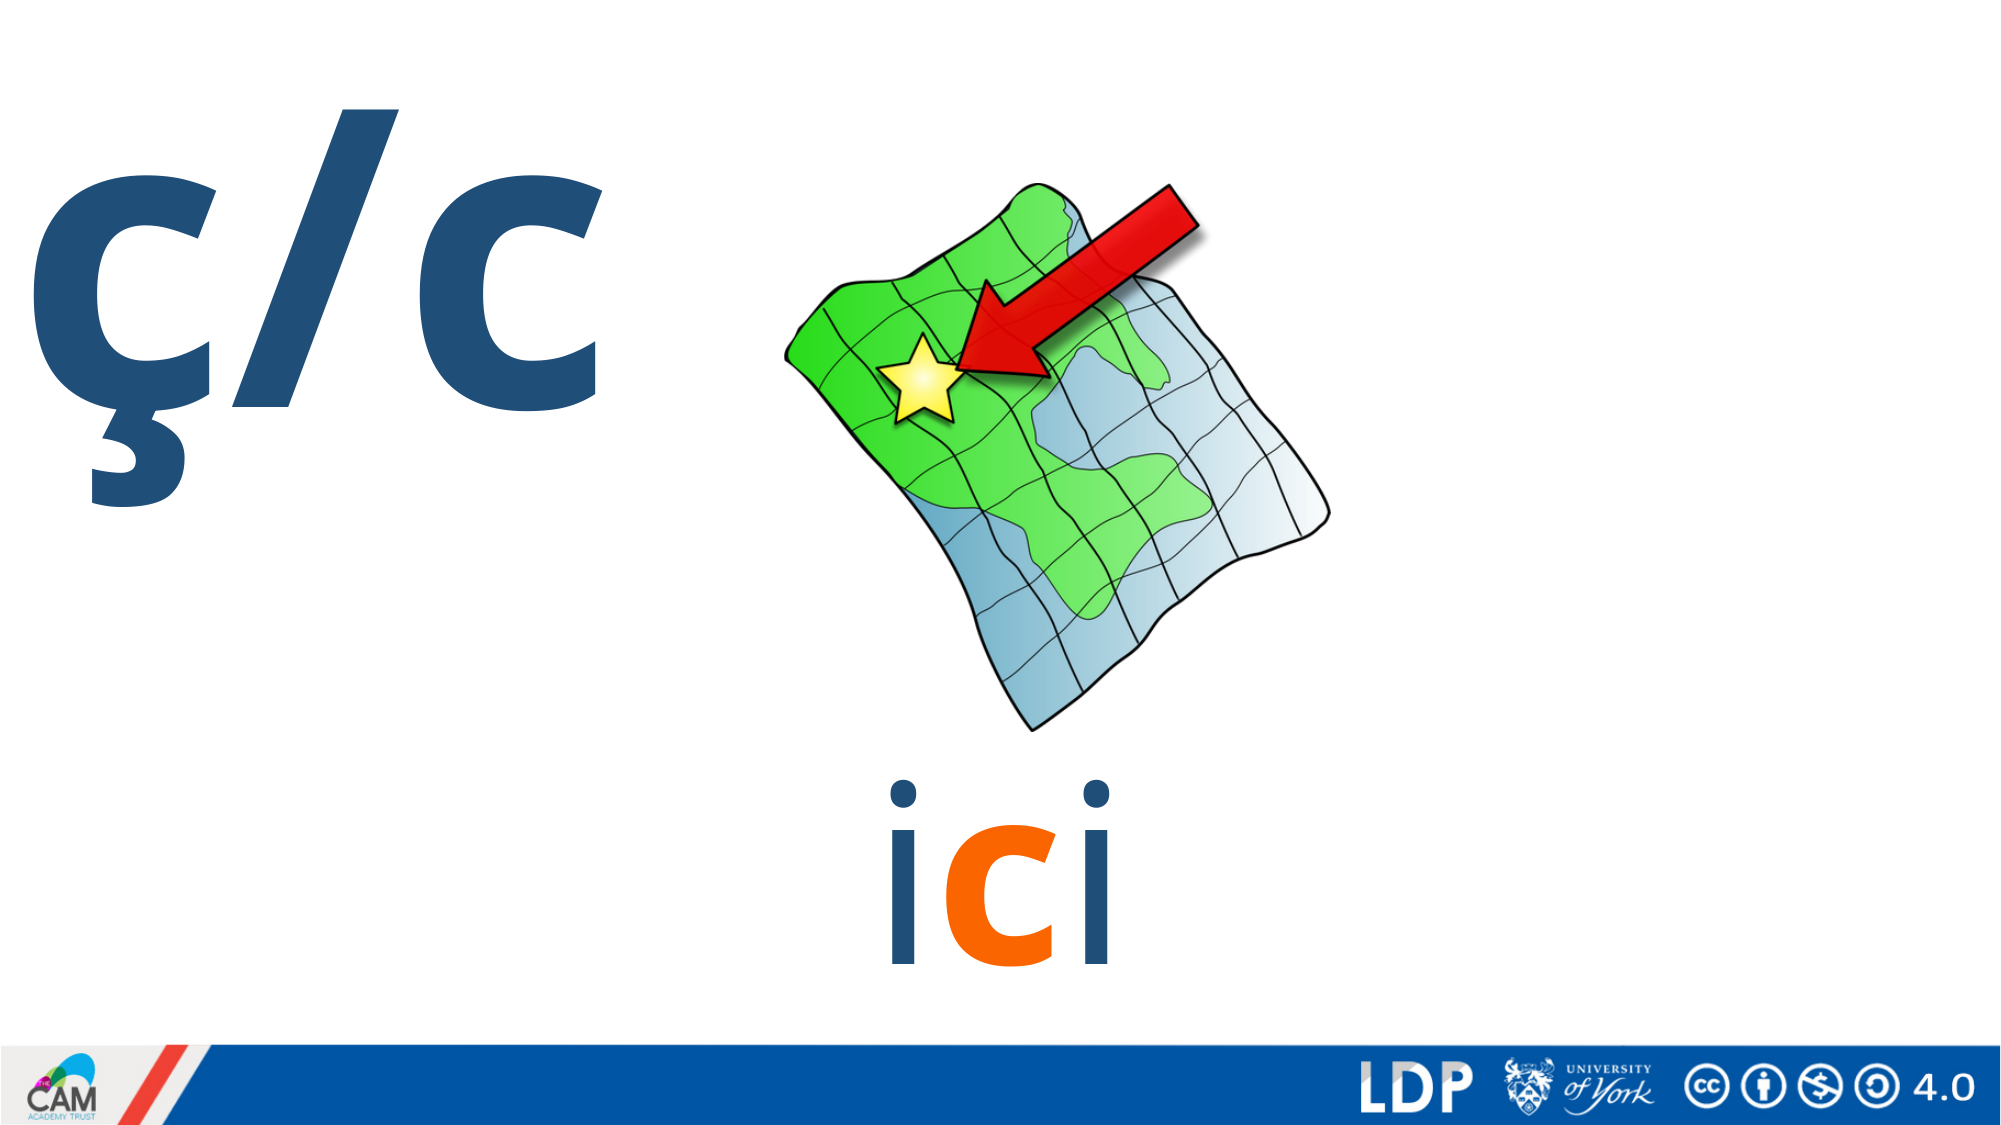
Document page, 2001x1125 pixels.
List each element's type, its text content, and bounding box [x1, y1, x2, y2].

title ç/c [0, 0, 851, 533]
picture [0, 0, 2001, 1125]
text_box ici [761, 707, 1238, 1022]
